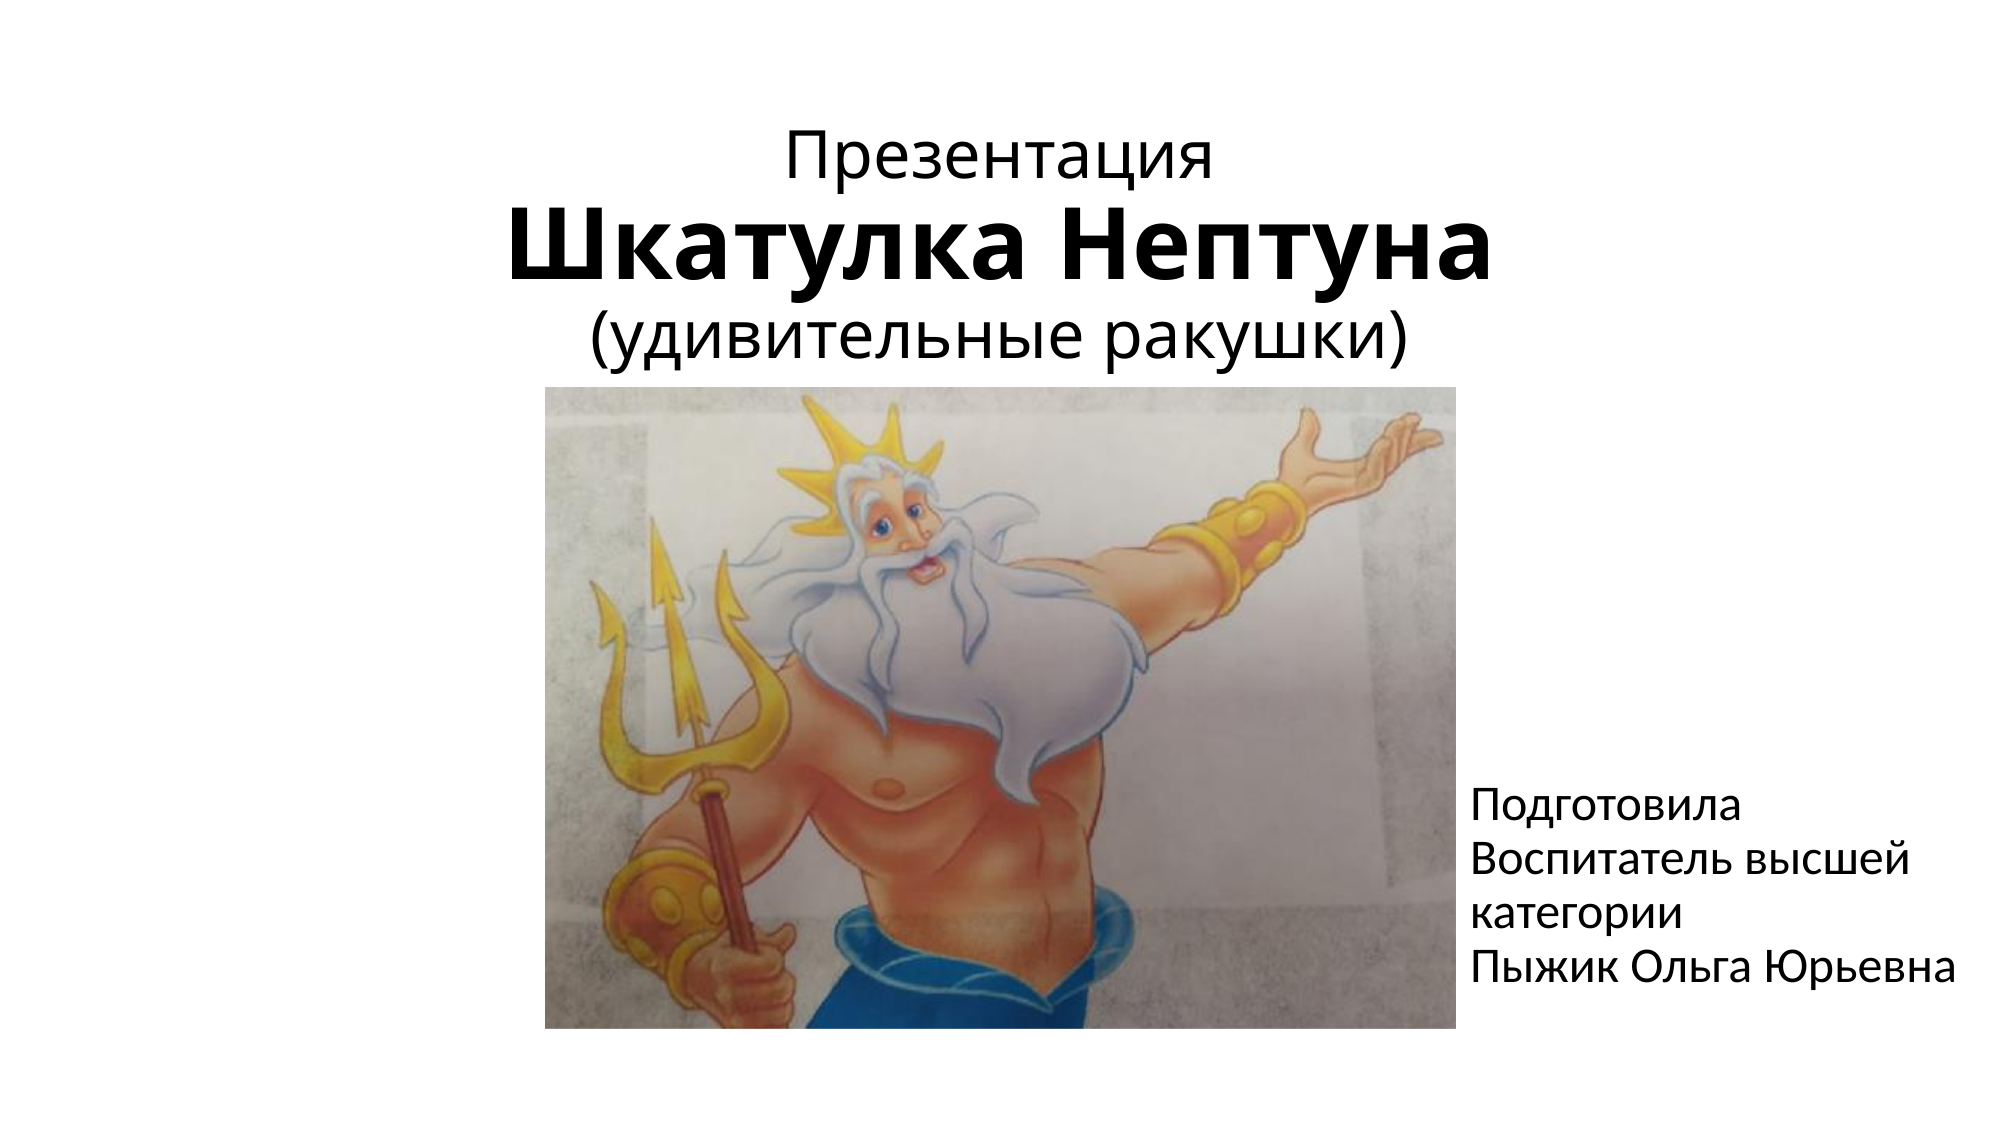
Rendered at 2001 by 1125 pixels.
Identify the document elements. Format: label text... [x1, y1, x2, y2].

subtitle Подготовила Воспитатель высшей категории Пыжик Ольга Юрьевна [1455, 770, 1973, 1042]
picture [544, 386, 1456, 1029]
title Презентация Шкатулка Нептуна (удивительные ракушки) [249, 184, 1750, 381]
